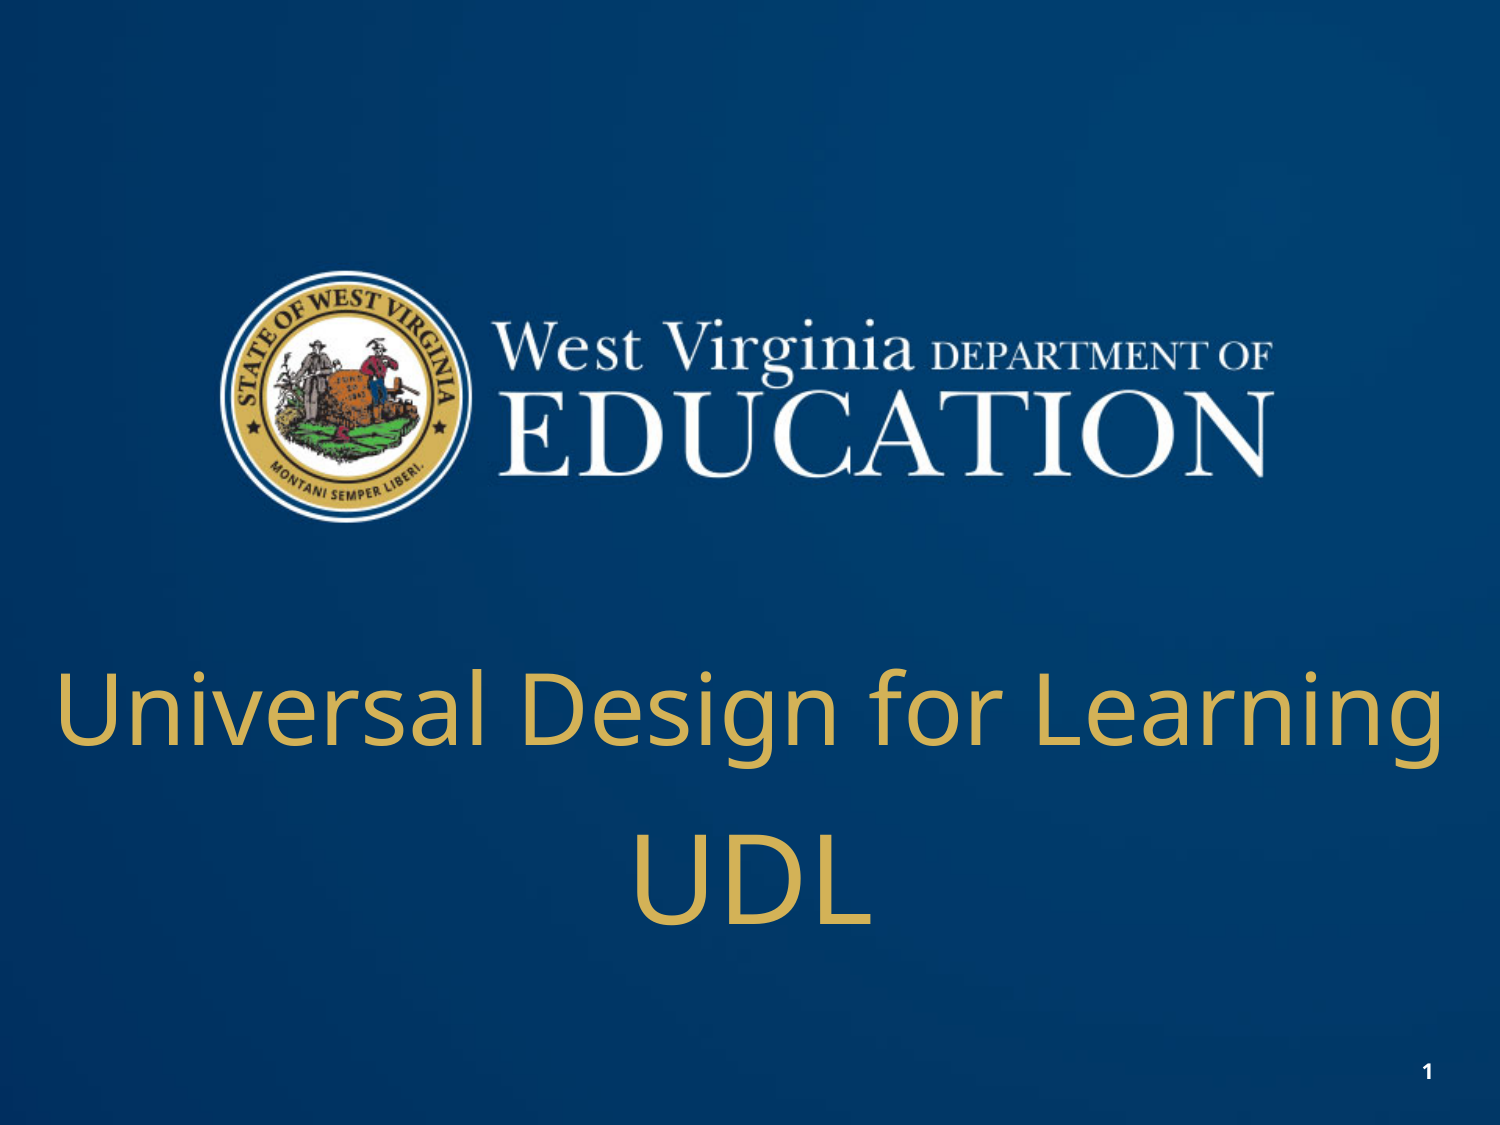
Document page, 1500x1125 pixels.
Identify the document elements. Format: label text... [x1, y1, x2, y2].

slide_number 1 [1355, 1042, 1500, 1103]
subtitle UDL [327, 809, 1174, 968]
title Universal Design for Learning [22, 618, 1479, 775]
picture [0, 0, 1500, 1125]
